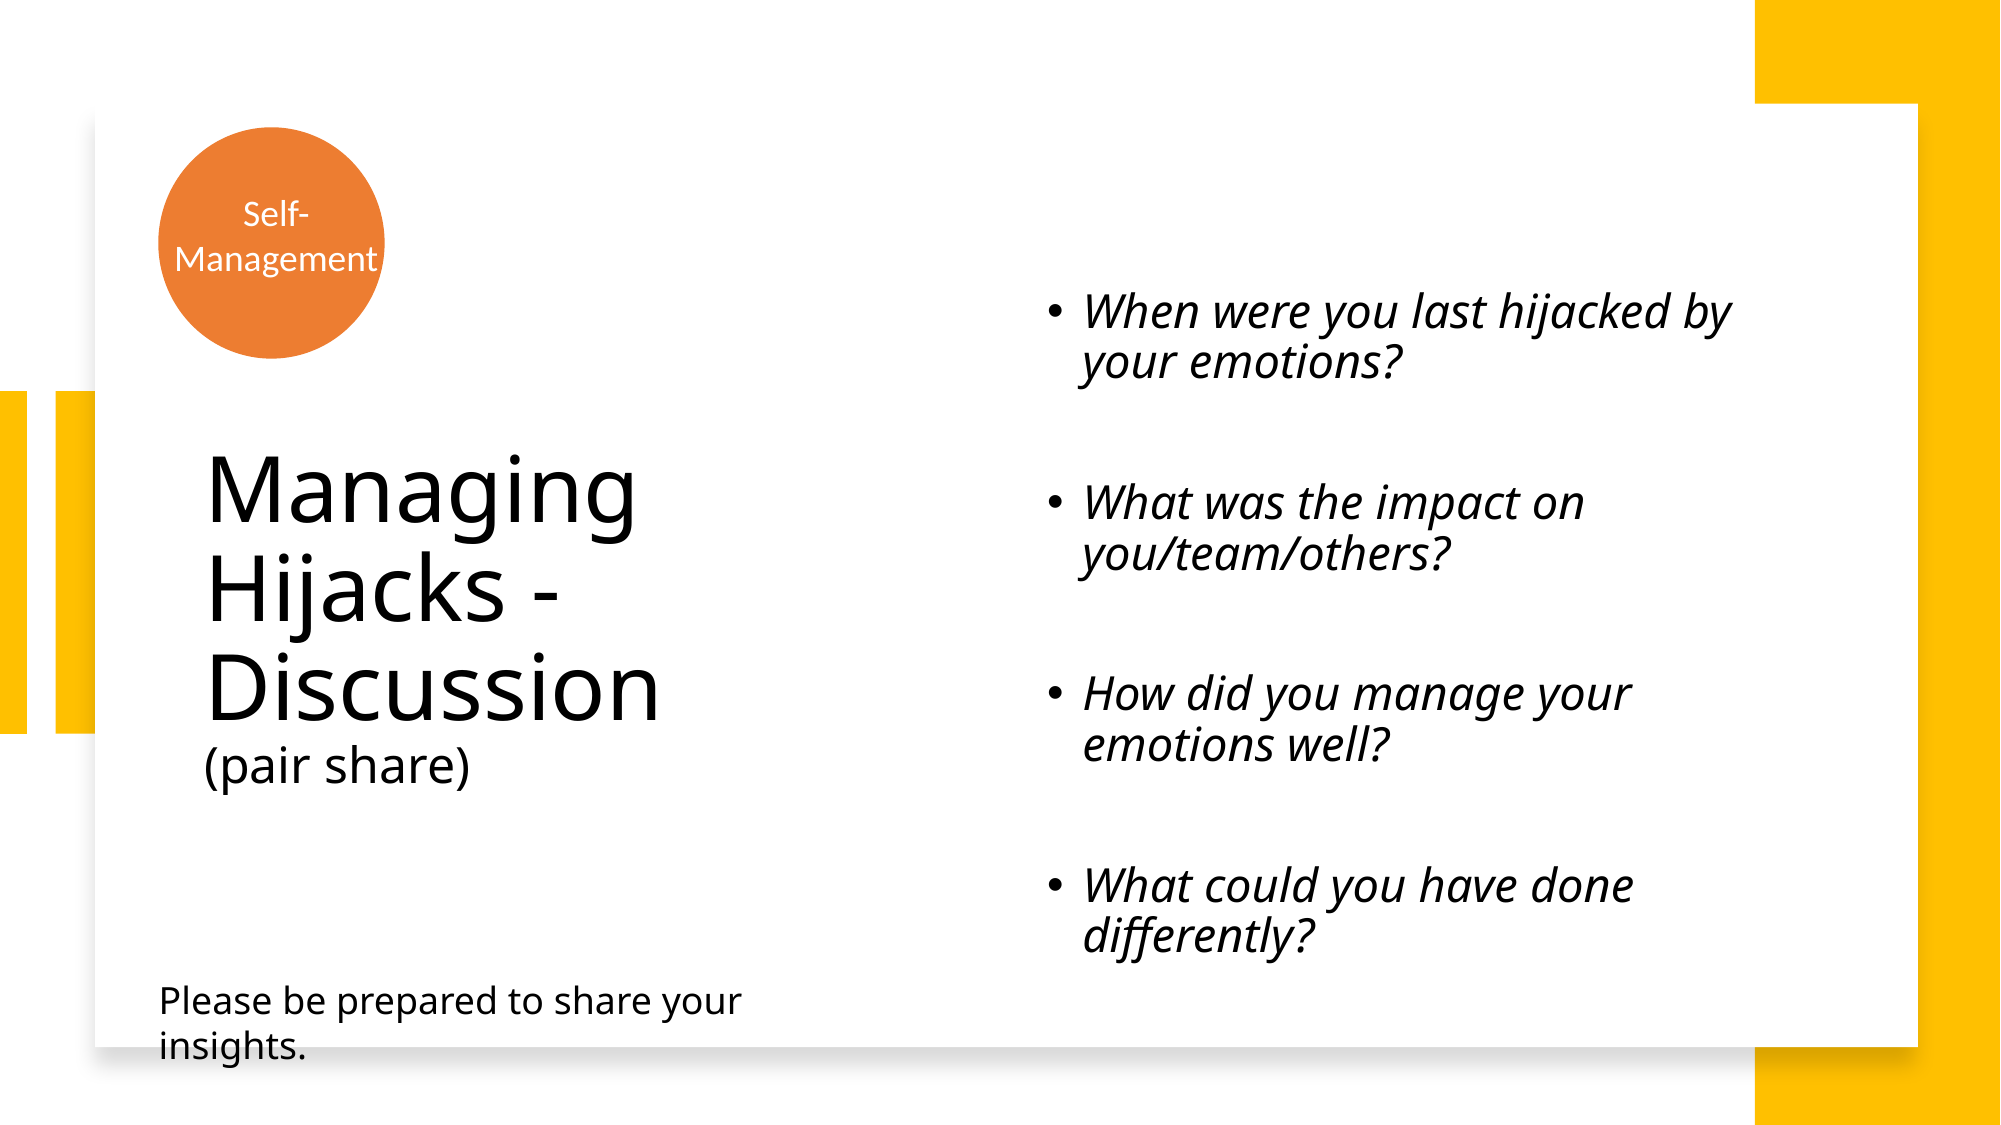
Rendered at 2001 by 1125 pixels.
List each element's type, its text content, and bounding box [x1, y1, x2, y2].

text_box [1754, 0, 2000, 1125]
list When were you last hijacked by your emotions? What was the impact on you/team/others? How did you manage your emotions well? What could you have done differently? [1032, 203, 1848, 972]
text_box Please be prepared to share your insights. [144, 969, 878, 1074]
title Managing Hijacks - Discussion (pair share) [189, 234, 847, 969]
text_box [165, 287, 378, 360]
text_box [0, 0, 1754, 391]
text_box [94, 103, 1919, 1048]
text_box Self-Management [153, 181, 400, 287]
text_box [0, 734, 1754, 1125]
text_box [12, 391, 107, 734]
text_box [174, 126, 369, 181]
